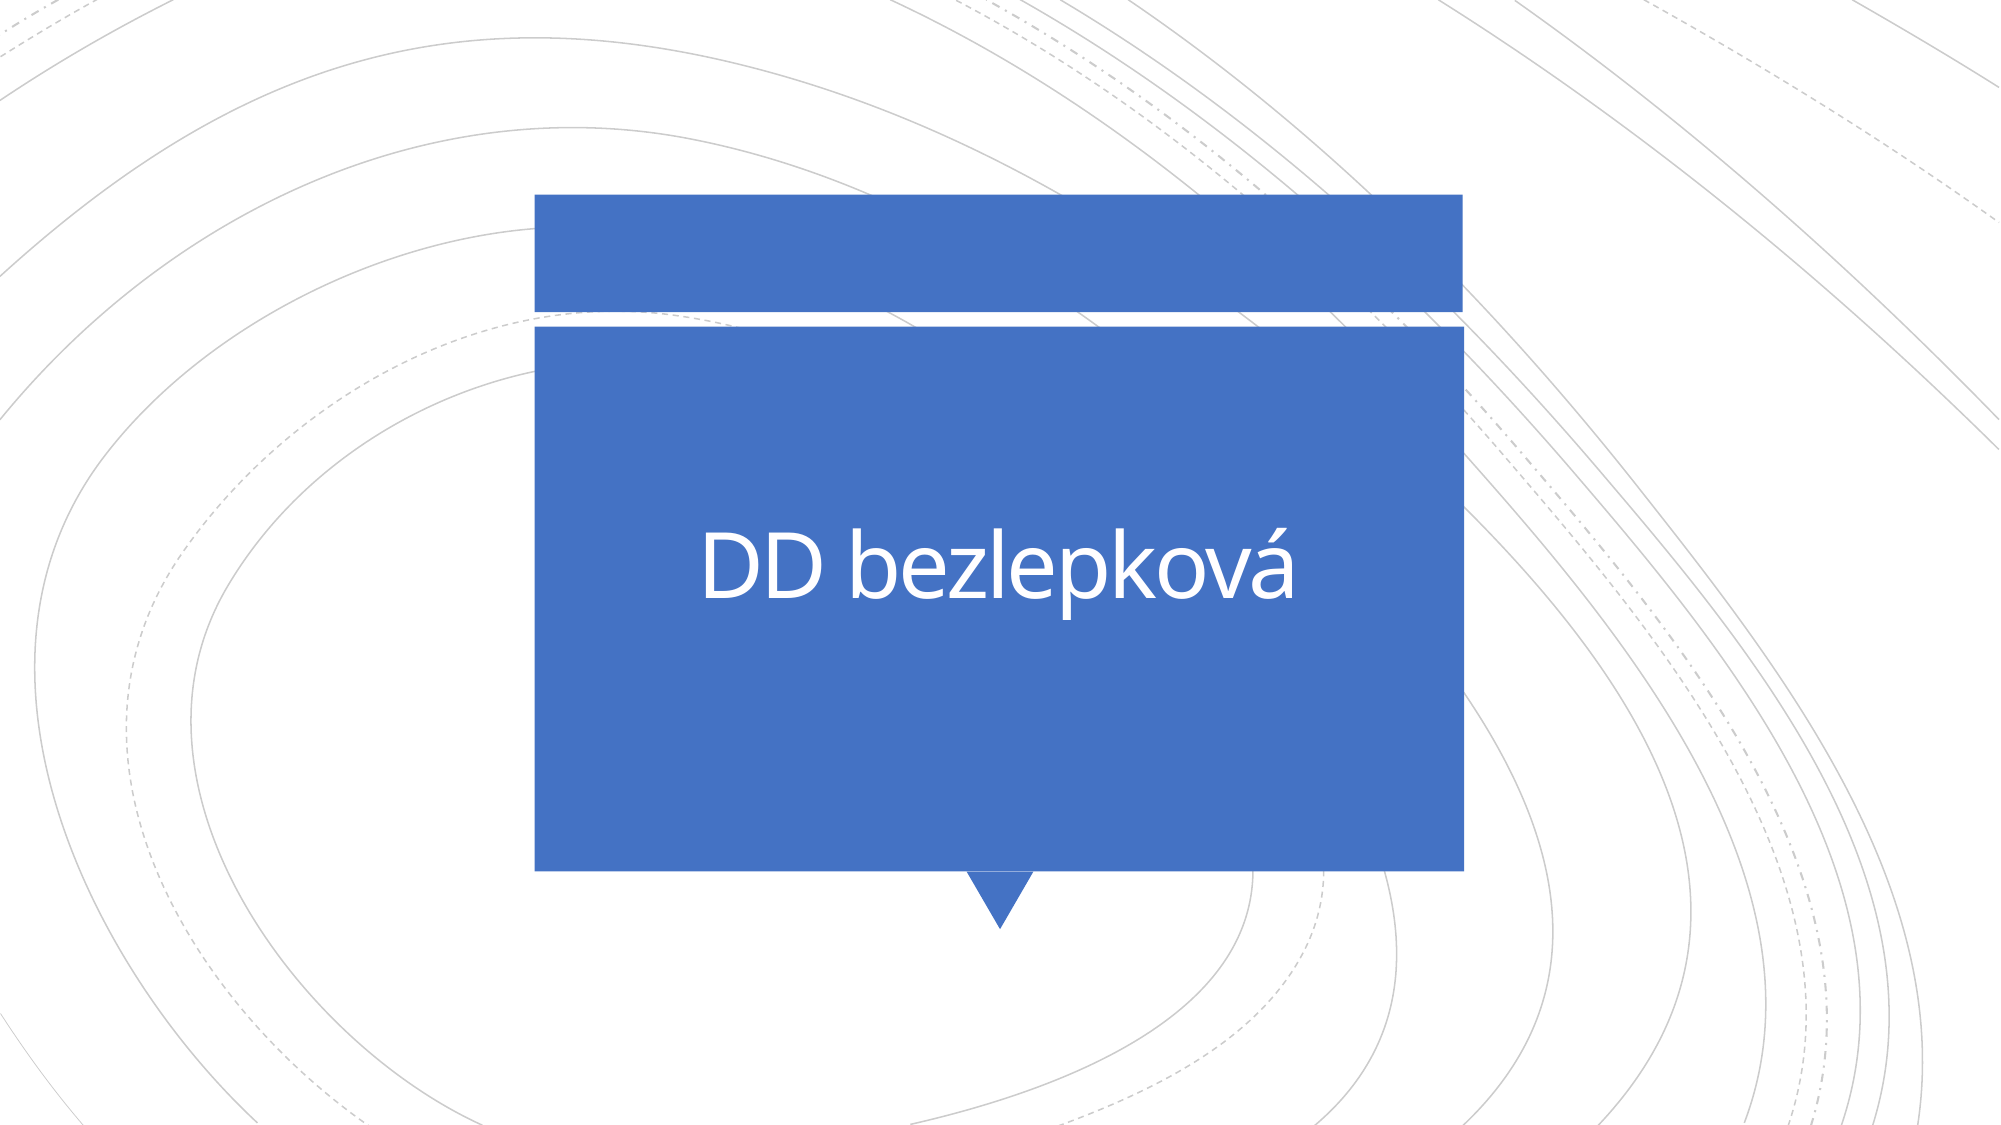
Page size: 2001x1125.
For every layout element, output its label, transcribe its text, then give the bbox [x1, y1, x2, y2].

title DD bezlepková [548, 340, 1450, 618]
